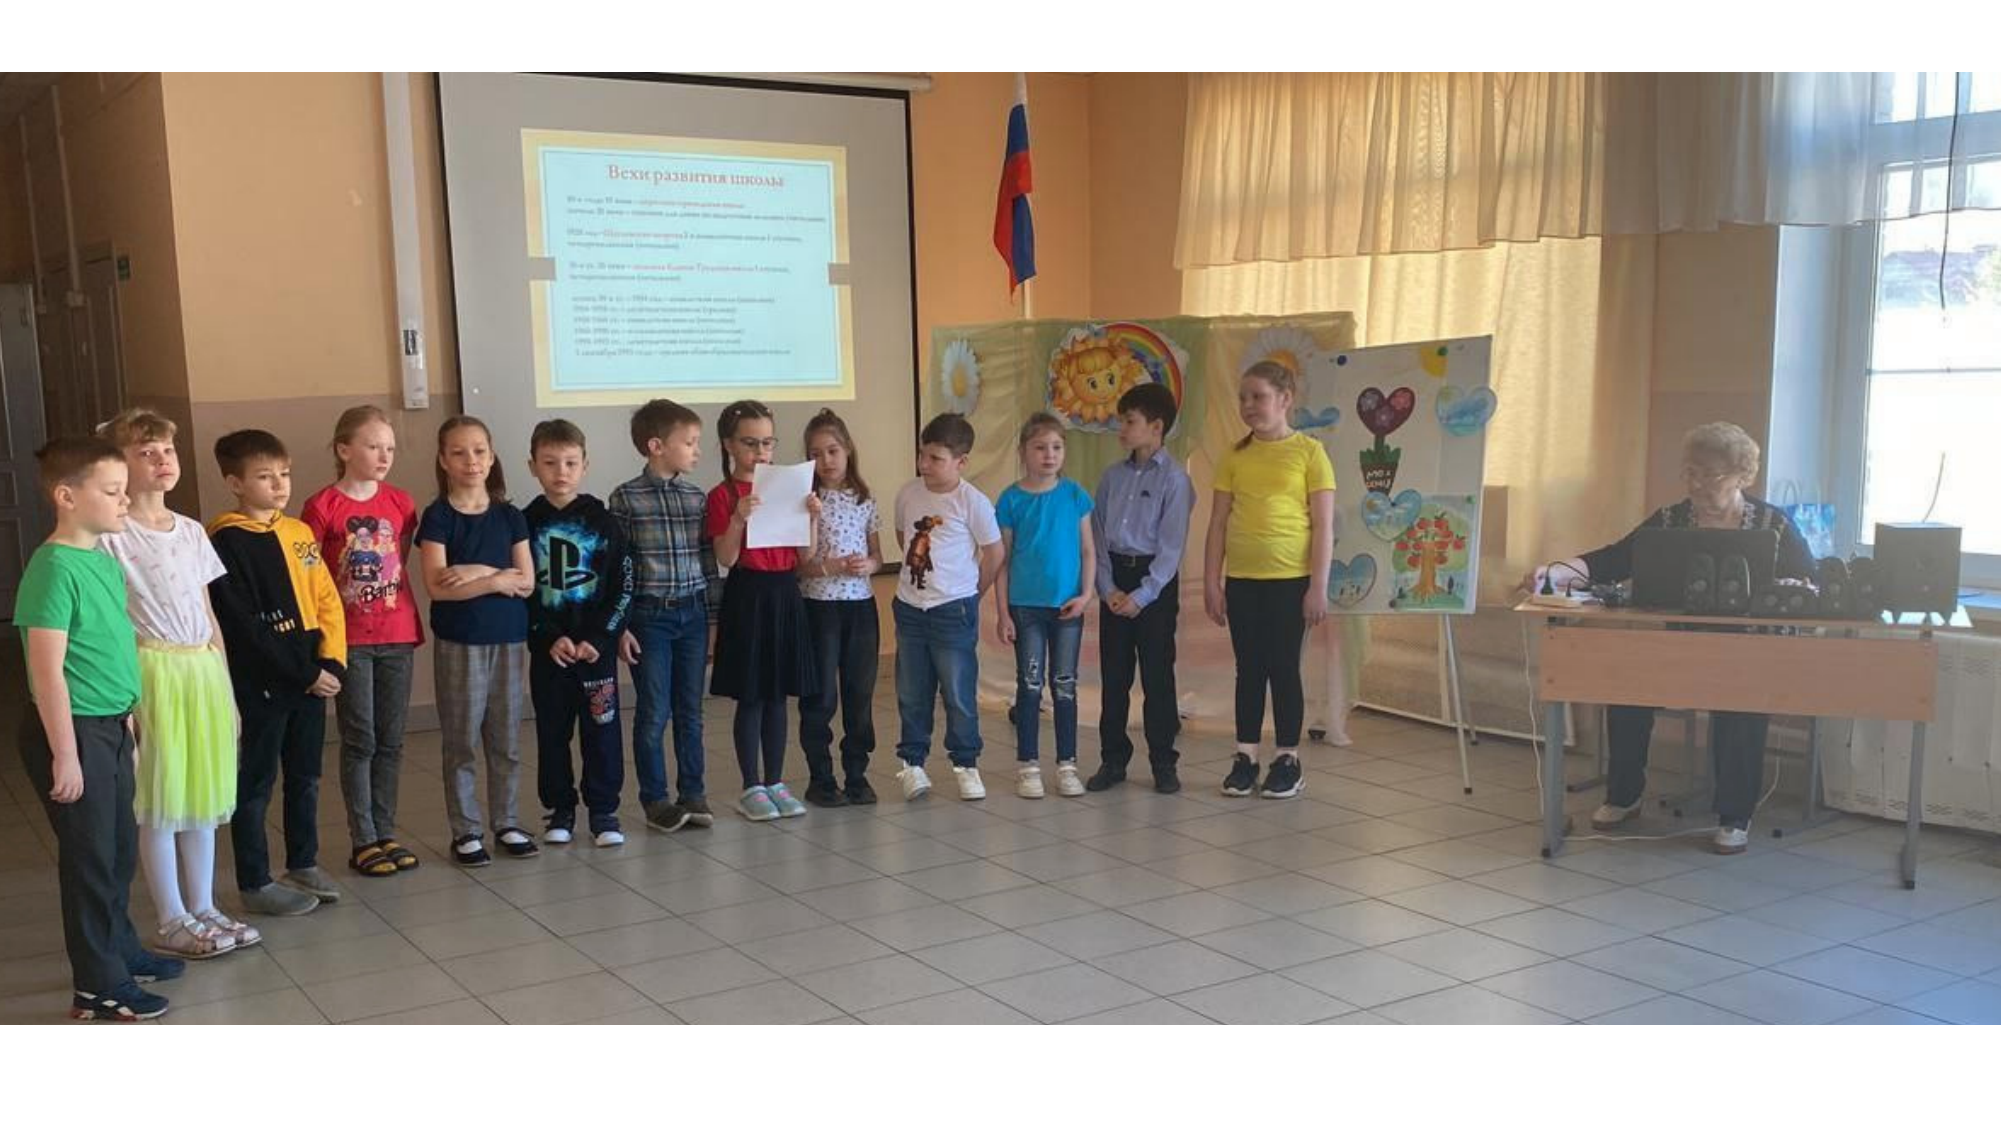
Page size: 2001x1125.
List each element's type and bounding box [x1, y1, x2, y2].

list [0, 72, 2000, 1025]
